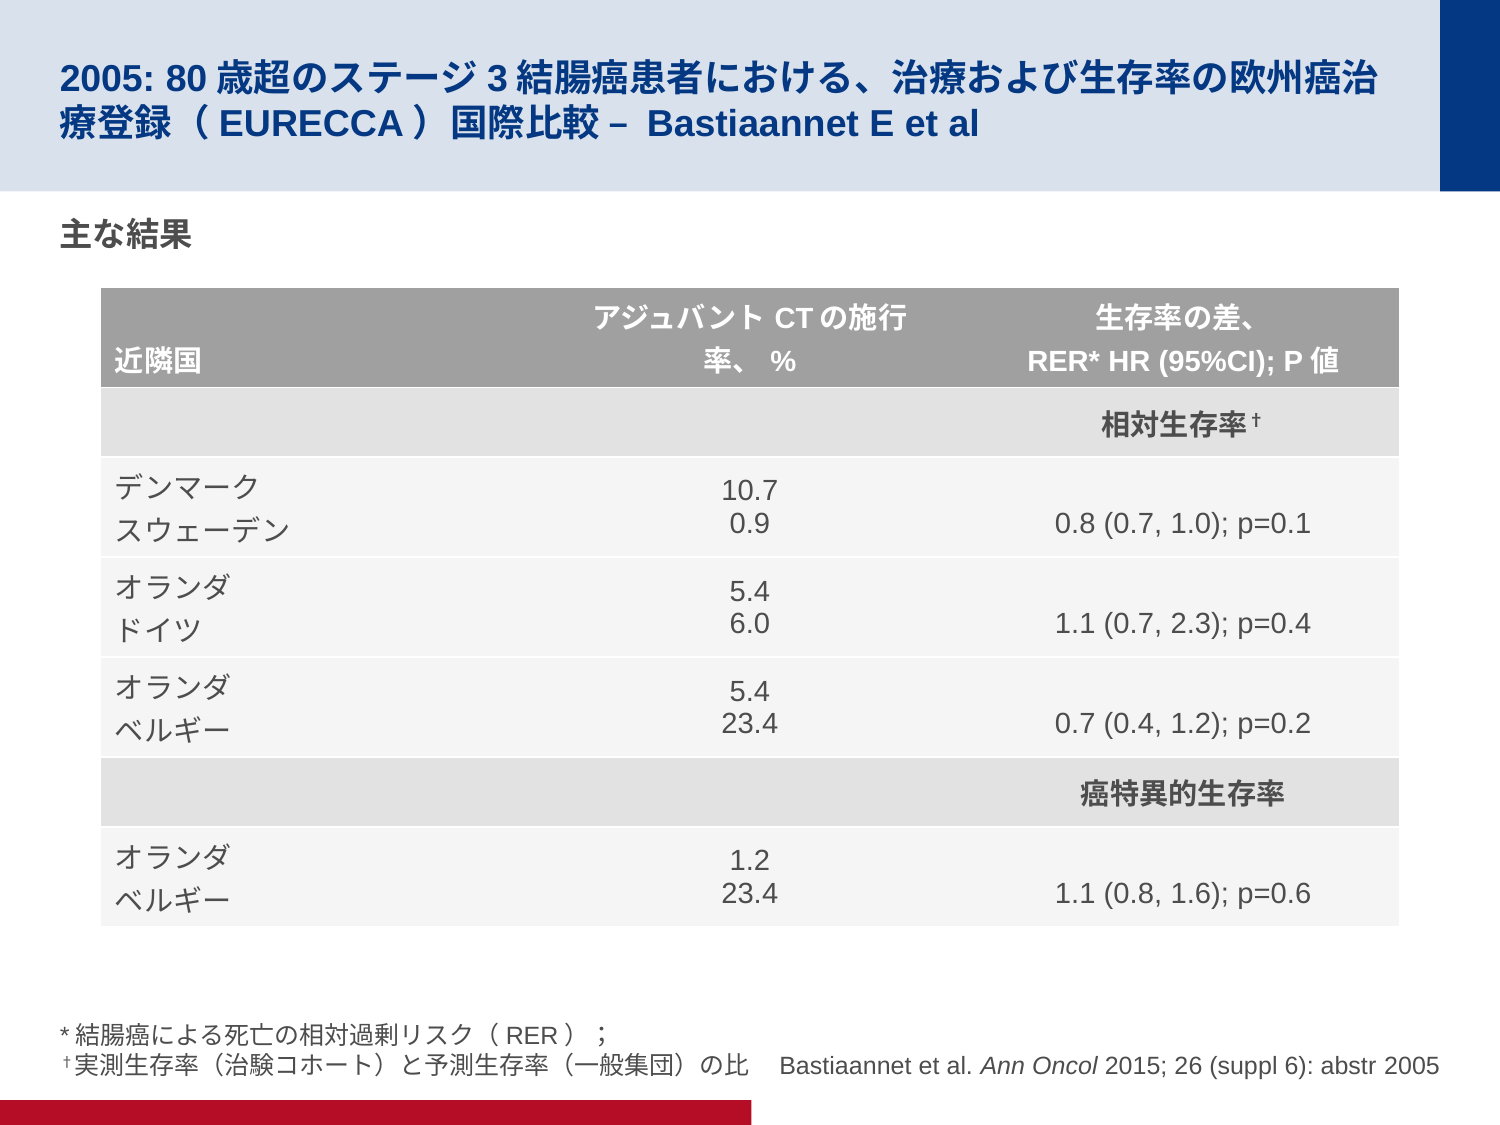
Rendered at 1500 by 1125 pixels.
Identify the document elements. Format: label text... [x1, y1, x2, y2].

list Bastiaannet et al. Ann Oncol 2015; 26 (suppl 6): abstr 2005 [762, 999, 1441, 1080]
table_header 生存率の差、 RER* HR (95%CI); P値 [967, 288, 1399, 387]
list 主な結果 [59, 205, 1441, 985]
list *結腸癌による死亡の相対過剰リスク（RER）； †実測生存率（治験コホート）と予測生存率（一般集団）の比 [59, 999, 762, 1080]
table_cell 10.7 0.9 [533, 458, 967, 556]
title 2005: 80歳超のステージ3結腸癌患者における、治療および生存率の欧州癌治療登録（EURECCA）国際比較 – Bastiaannet E et al [59, 29, 1412, 162]
table_cell オランダ ベルギー [101, 658, 533, 756]
table_header 近隣国 [101, 288, 533, 387]
table_cell オランダ ドイツ [101, 558, 533, 656]
table_cell 1.1 (0.8, 1.6); p=0.6 [967, 828, 1399, 926]
table_cell デンマーク スウェーデン [101, 458, 533, 556]
table_cell 5.4 6.0 [533, 558, 967, 656]
table_cell 1.1 (0.7, 2.3); p=0.4 [967, 558, 1399, 656]
table_cell 1.2 23.4 [533, 828, 967, 926]
table_cell 5.4 23.4 [533, 658, 967, 756]
table_cell 癌特異的生存率 [967, 758, 1399, 826]
table_cell [101, 388, 967, 456]
table_cell 0.7 (0.4, 1.2); p=0.2 [967, 658, 1399, 756]
table_cell 相対生存率† [967, 388, 1399, 456]
table_header アジュバントCTの施行率、% [533, 288, 967, 387]
table_cell 0.8 (0.7, 1.0); p=0.1 [967, 458, 1399, 556]
table_cell オランダ ベルギー [101, 828, 533, 926]
table_cell [101, 758, 967, 826]
